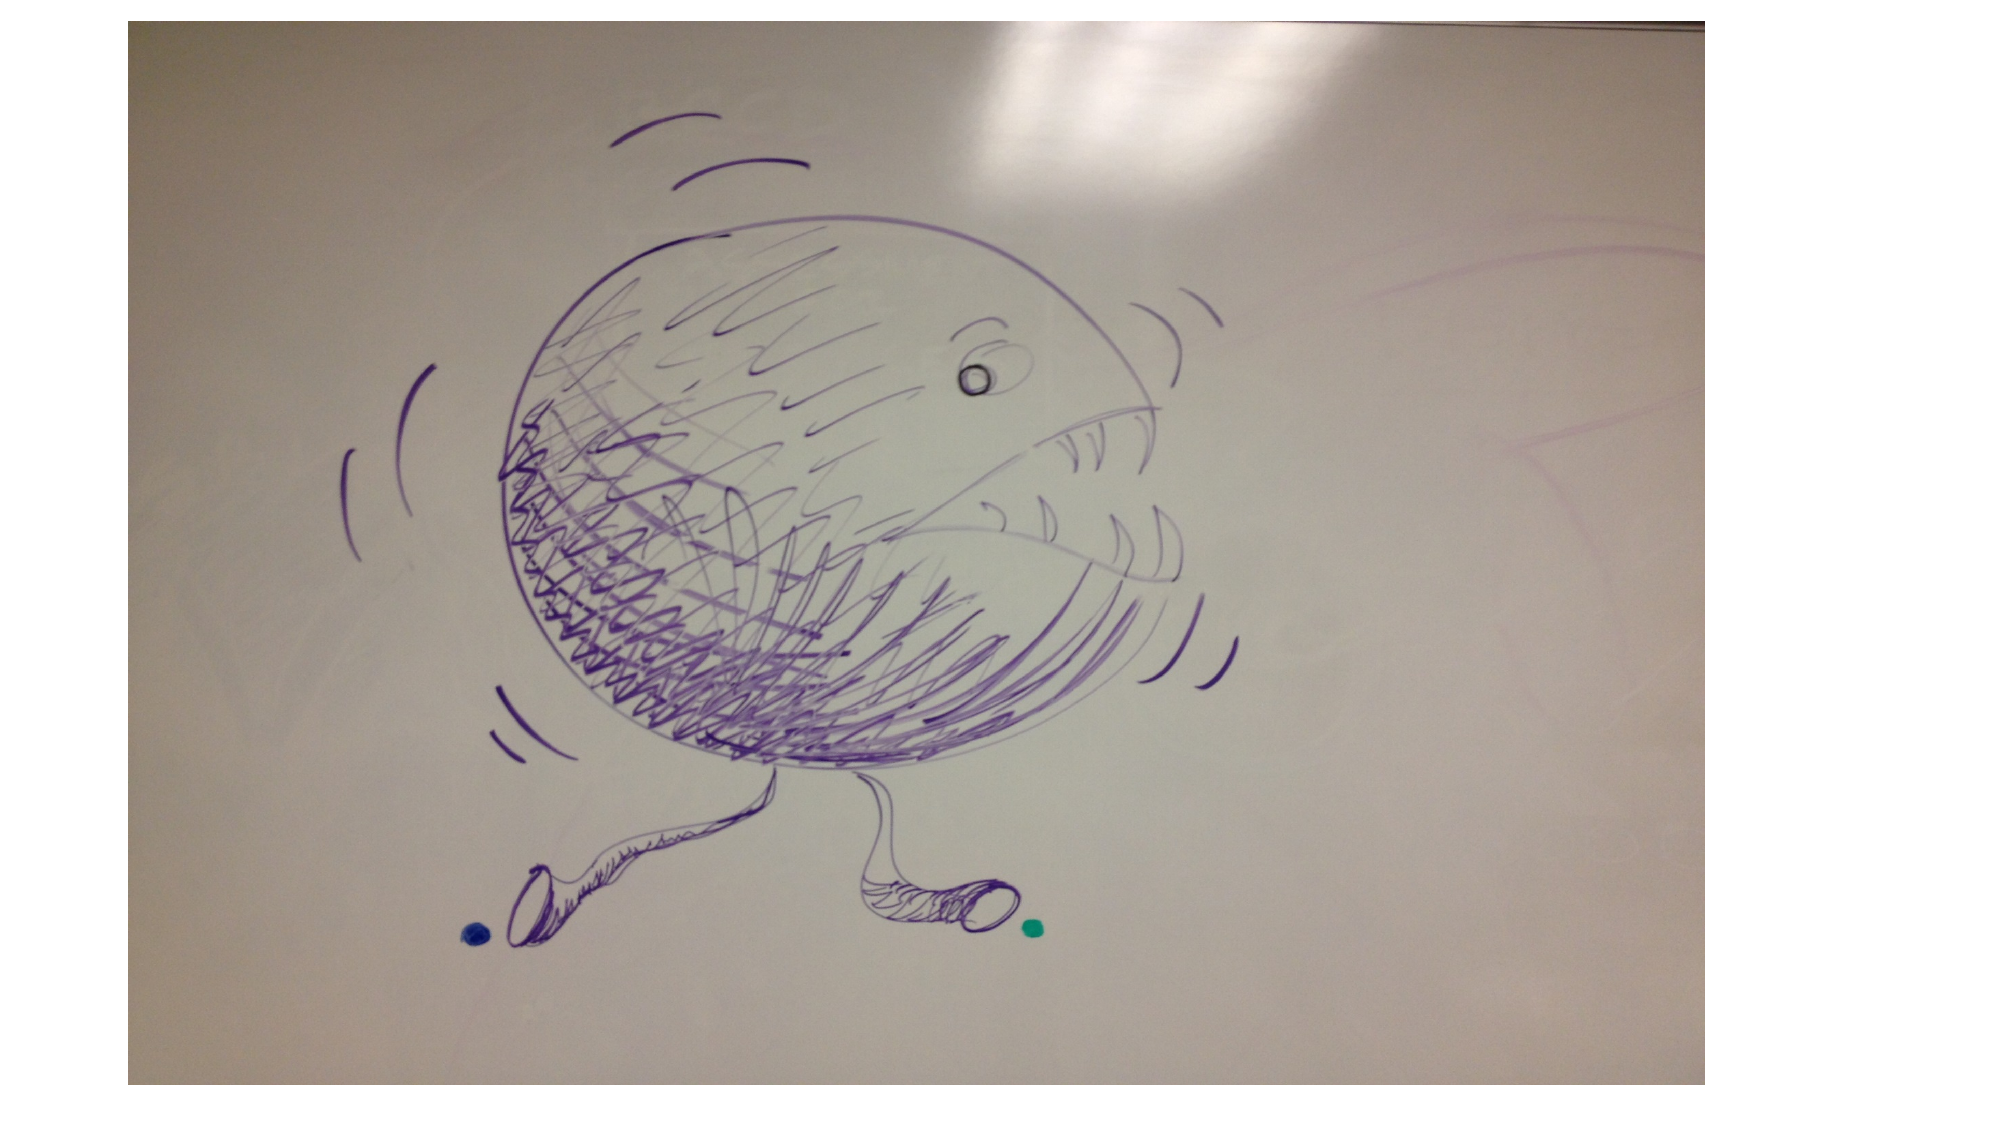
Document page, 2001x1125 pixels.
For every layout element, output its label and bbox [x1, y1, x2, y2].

list [128, 21, 1705, 1085]
